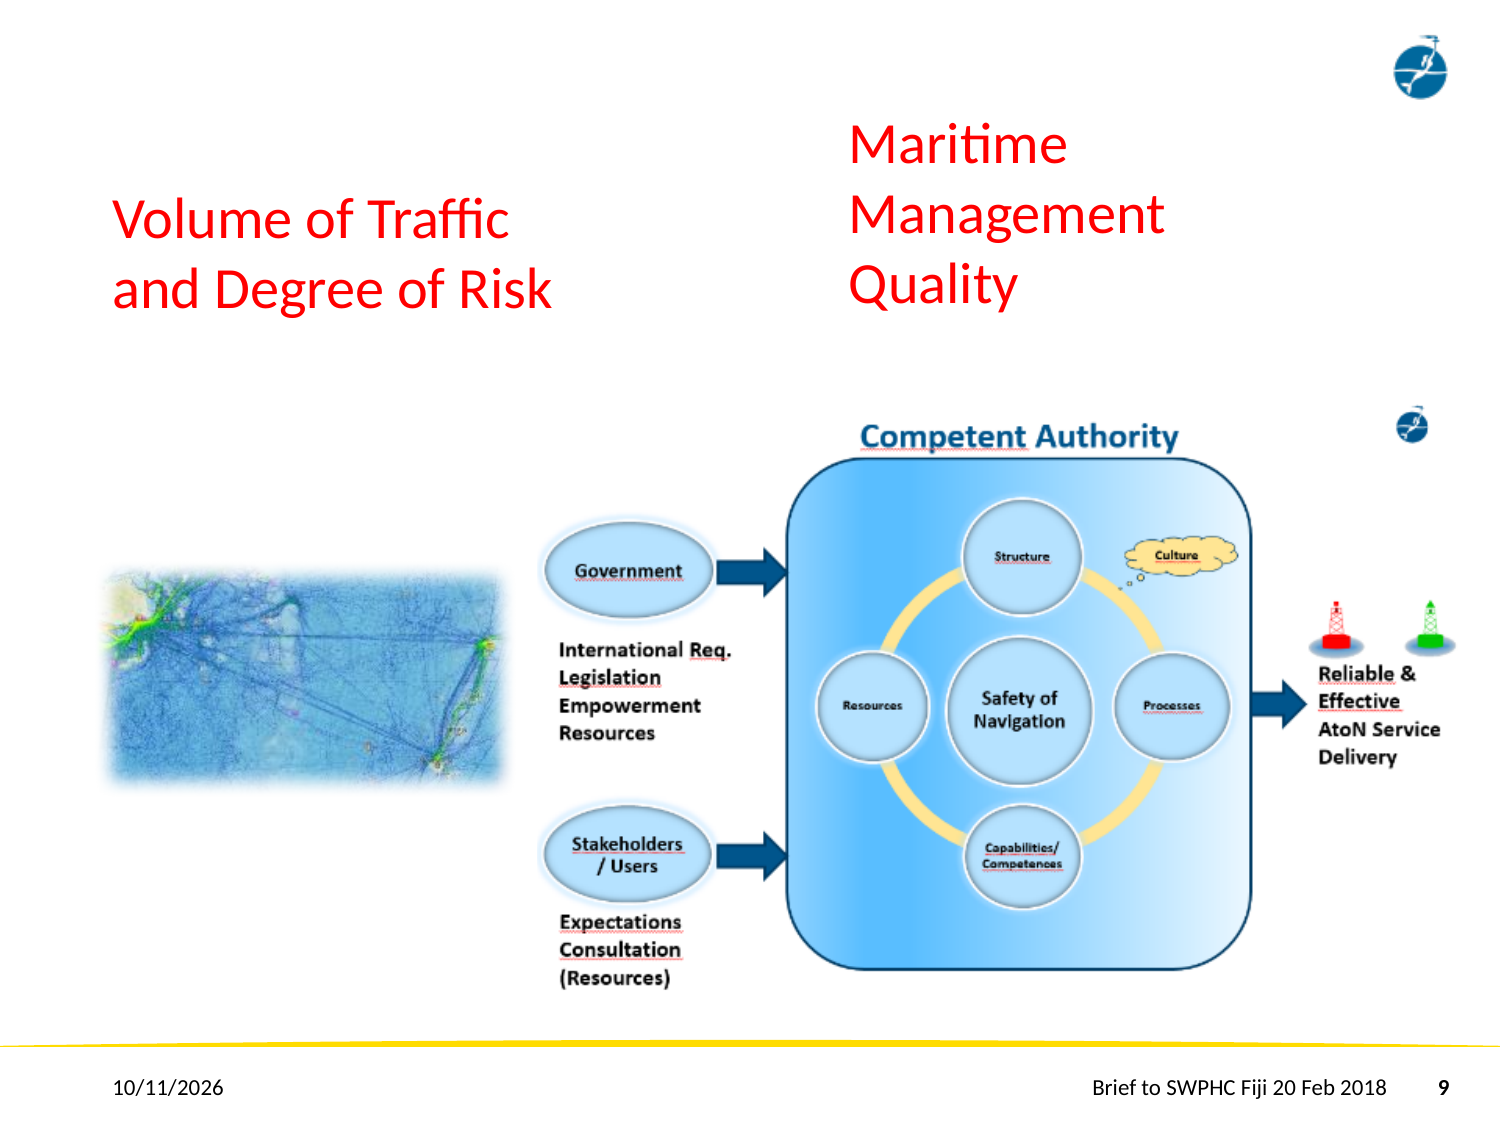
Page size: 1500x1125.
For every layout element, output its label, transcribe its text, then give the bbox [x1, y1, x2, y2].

footer Brief to SWPHC Fiji 20 Feb 2018 [466, 1046, 1388, 1125]
title Volume of Traffic and Degree of Risk [112, 82, 1388, 321]
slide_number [112, 1046, 461, 1125]
text_box Maritime Management Quality [849, 119, 1239, 386]
picture [94, 559, 517, 798]
slide_number 9 [1388, 1046, 1500, 1125]
picture [537, 400, 1459, 1002]
